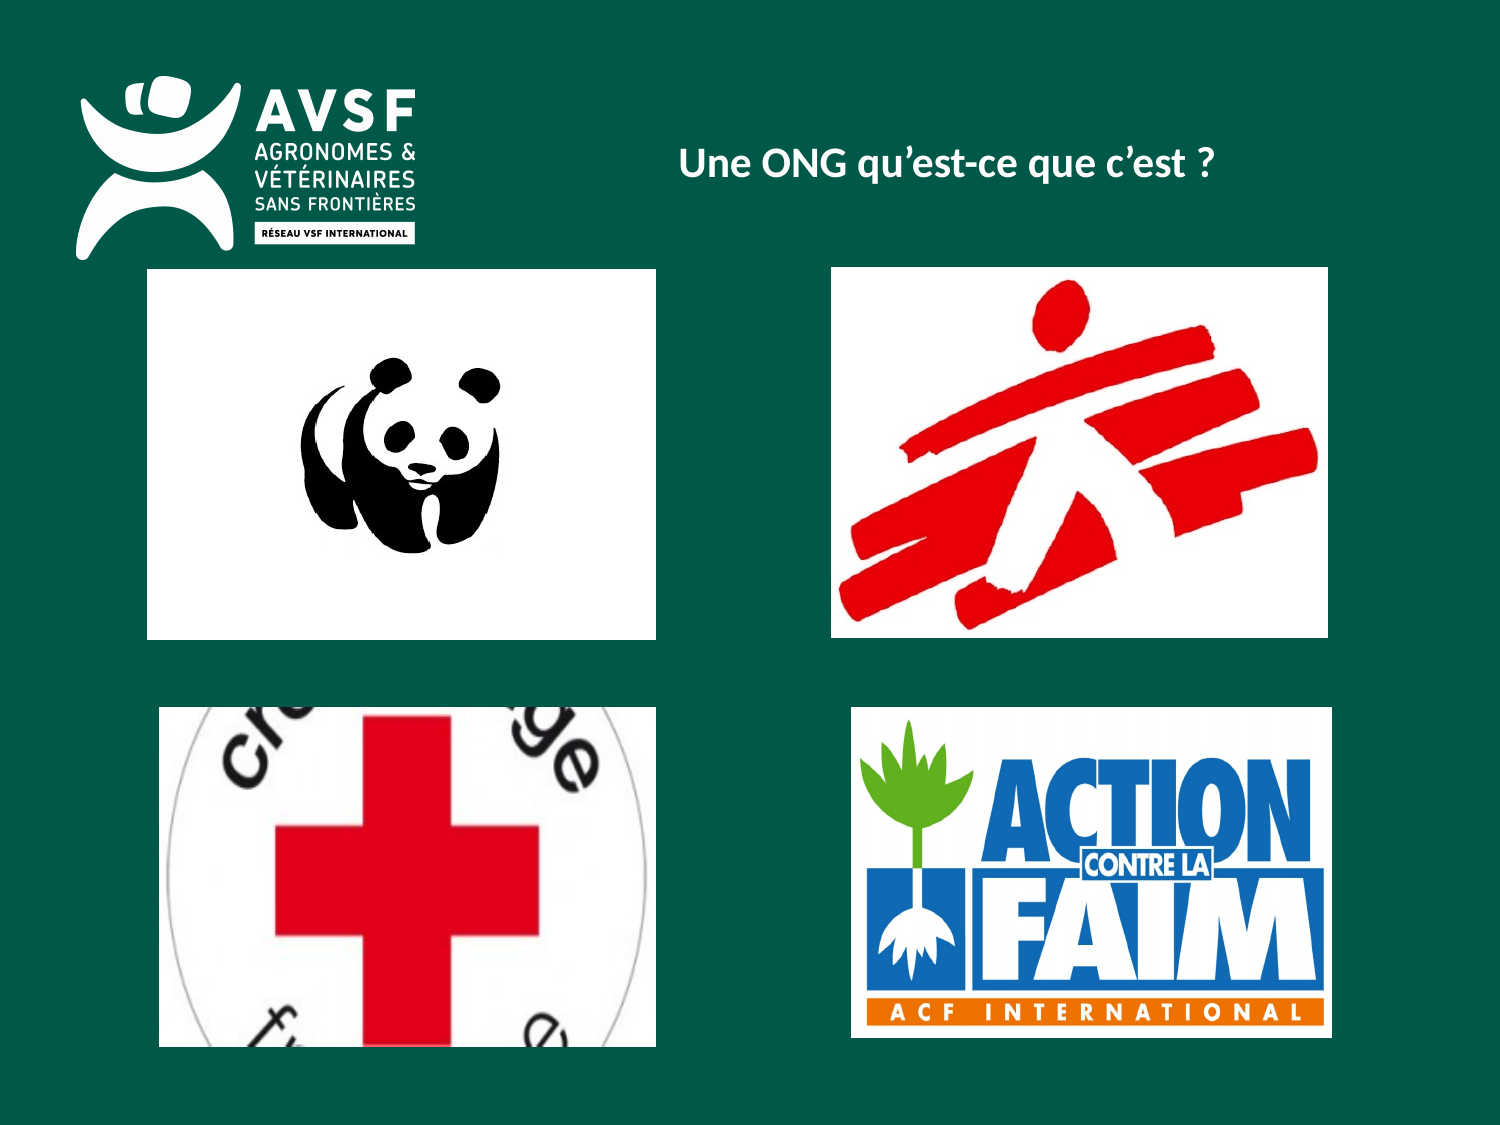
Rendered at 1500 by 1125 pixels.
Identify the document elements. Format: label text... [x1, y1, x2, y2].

picture [831, 267, 1328, 638]
picture [851, 707, 1332, 1038]
picture [147, 269, 656, 640]
text_box Une ONG qu’est-ce que c’est ? [663, 113, 1341, 317]
picture [159, 707, 656, 1047]
picture [76, 76, 415, 260]
